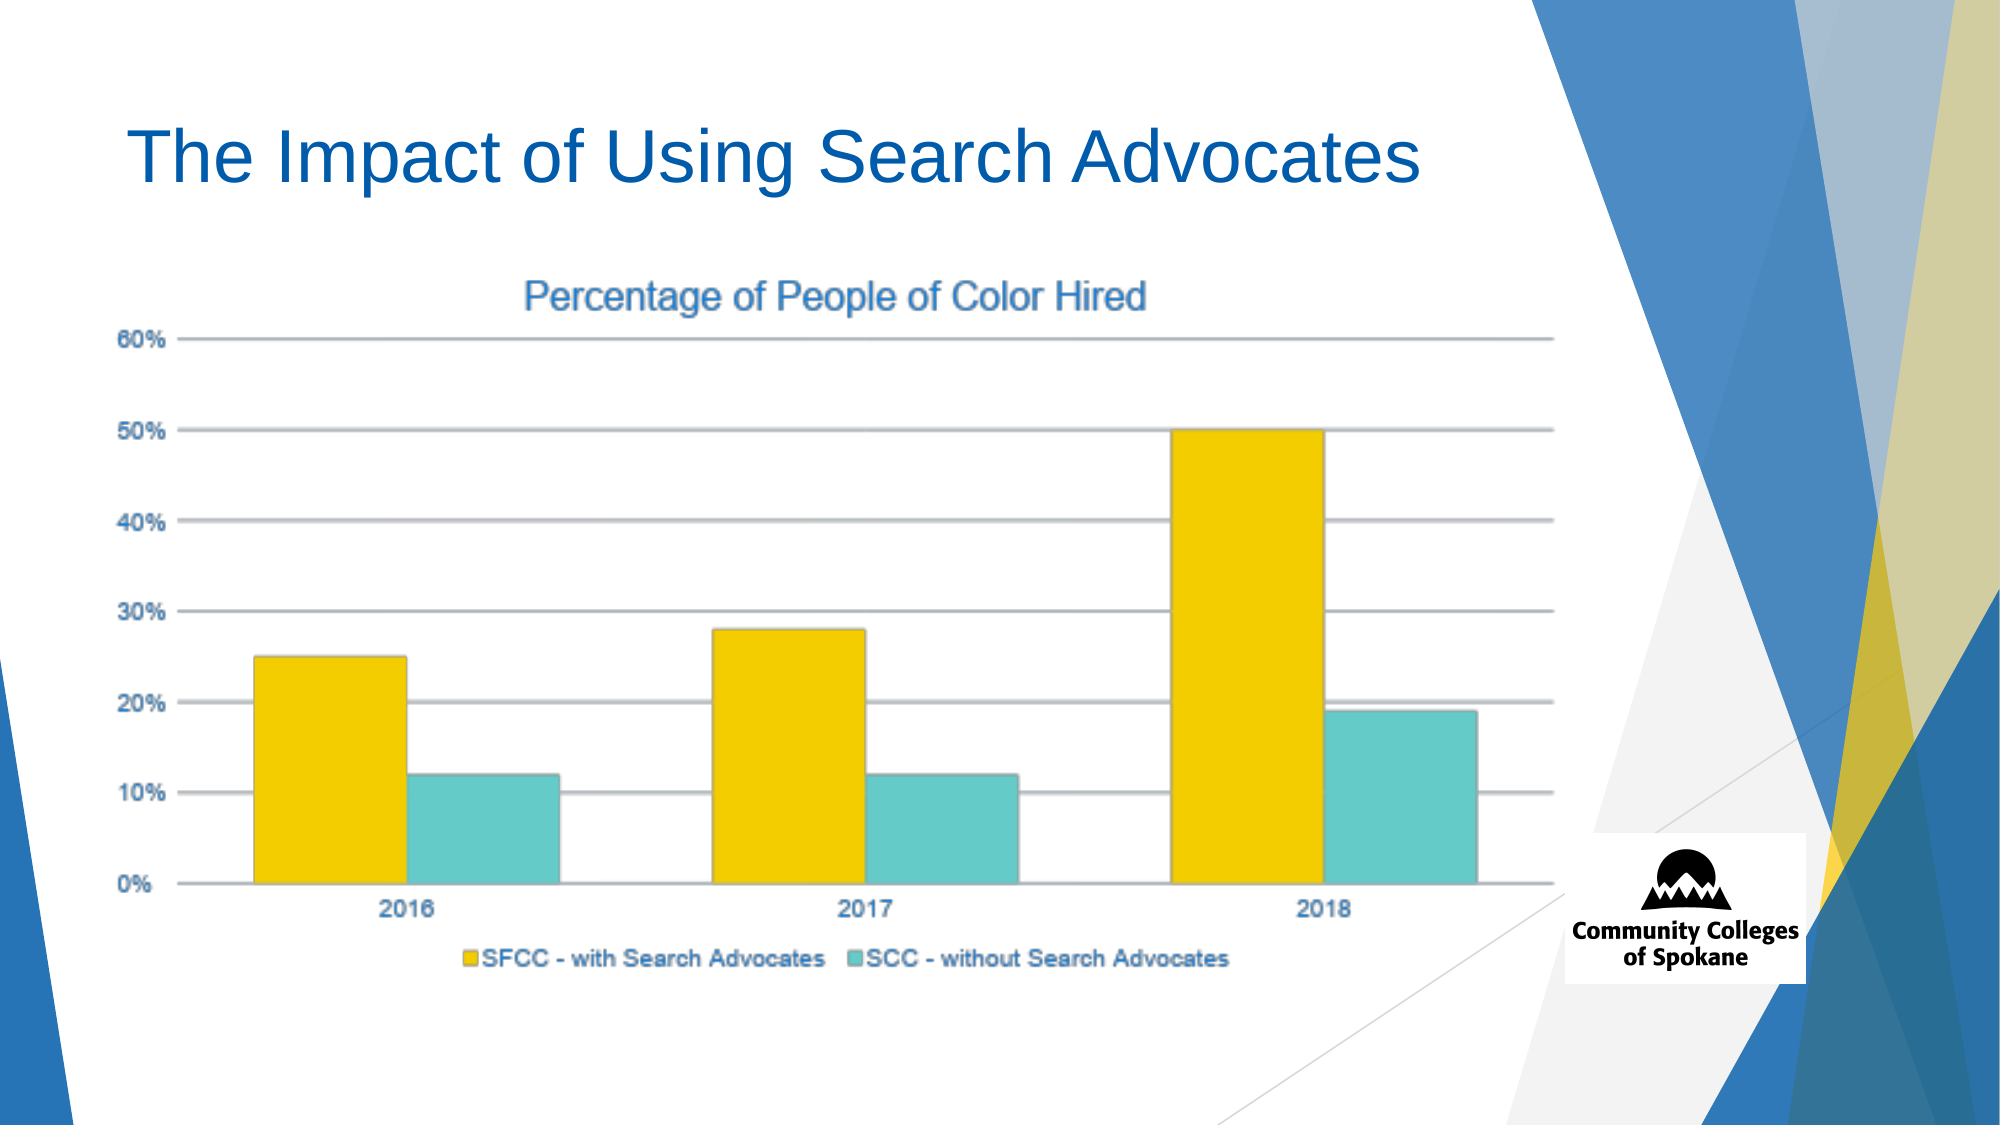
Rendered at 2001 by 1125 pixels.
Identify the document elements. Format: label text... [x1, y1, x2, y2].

picture [97, 274, 1806, 992]
title The Impact of Using Search Advocates [111, 99, 1522, 273]
